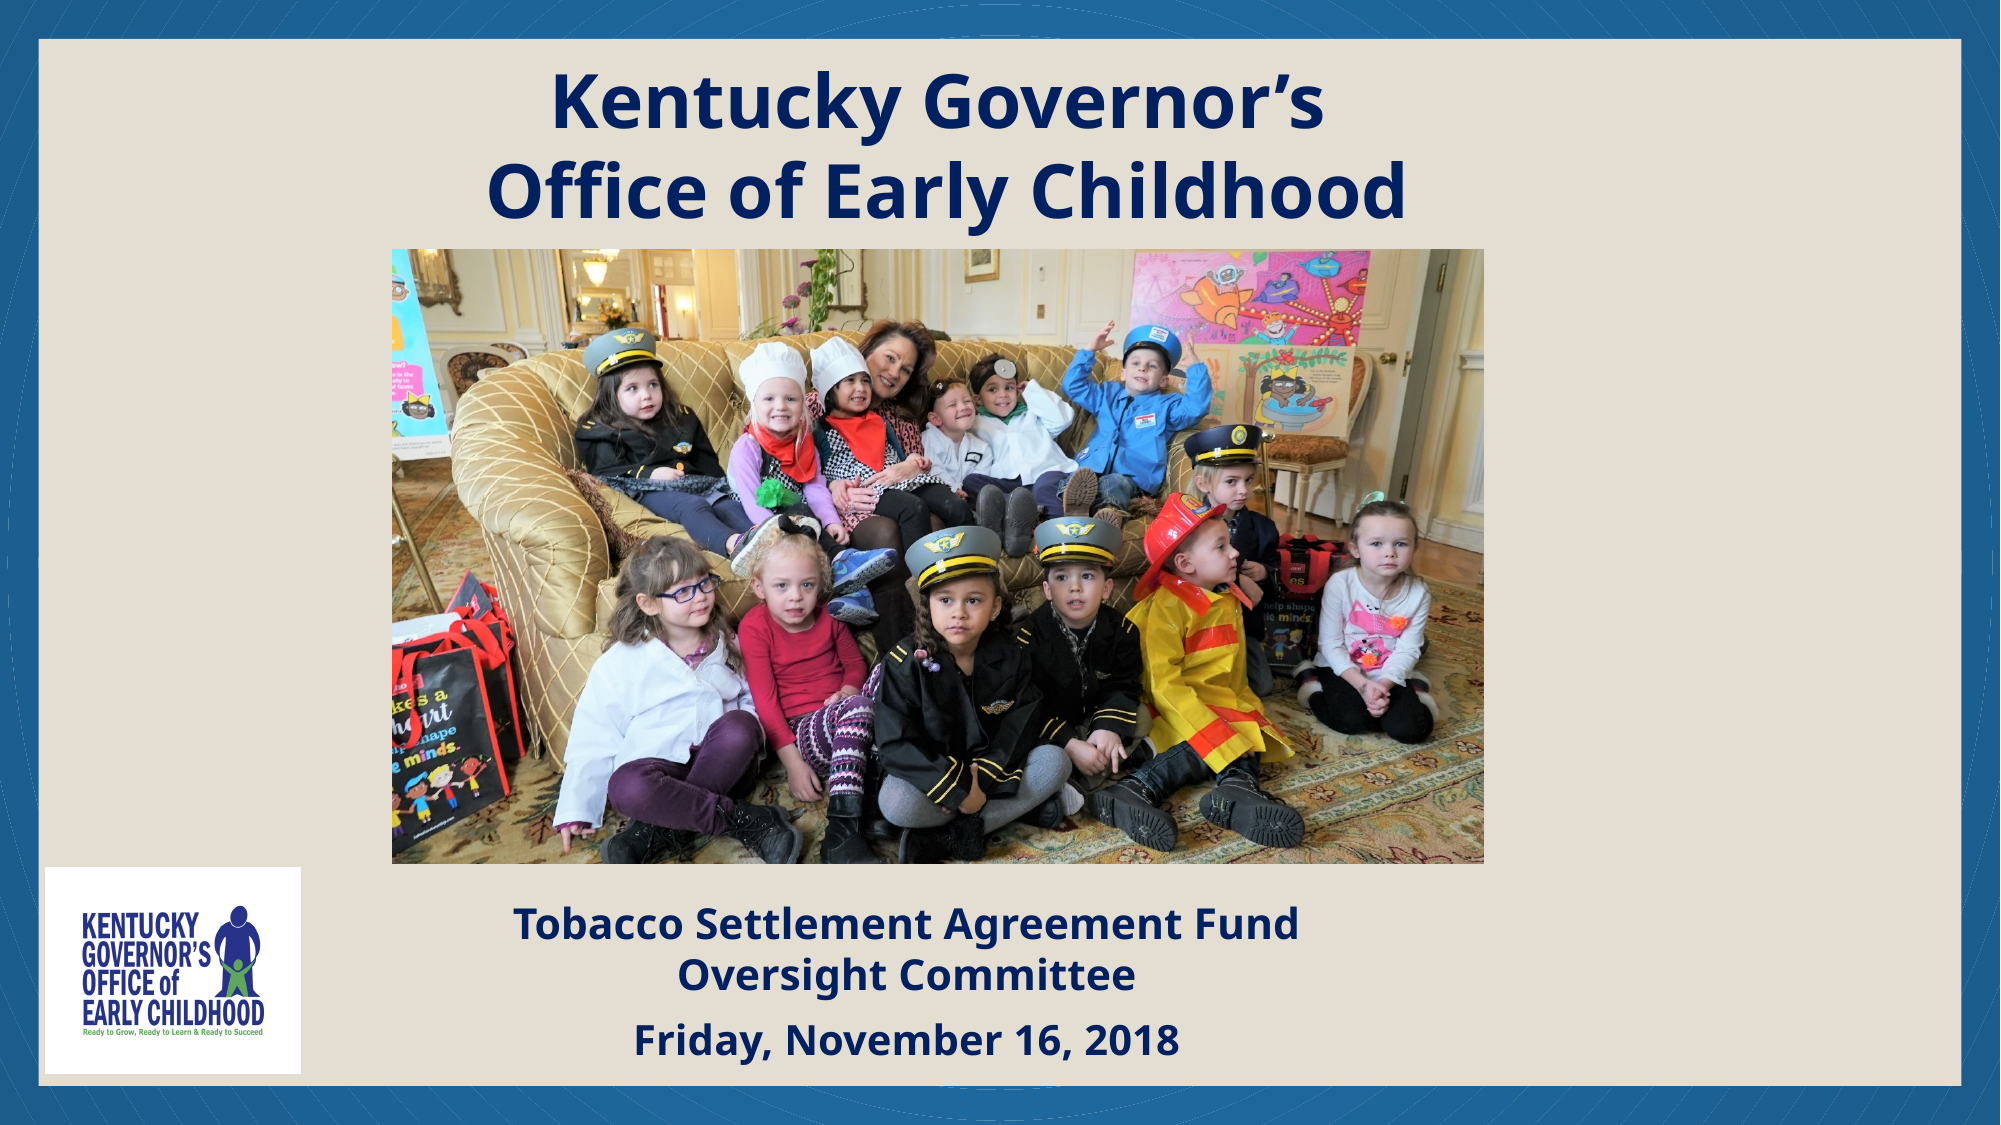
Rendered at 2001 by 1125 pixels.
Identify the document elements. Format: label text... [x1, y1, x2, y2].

text_box Kentucky Governor’s Office of Early Childhood [140, 45, 1735, 381]
picture [45, 867, 301, 1074]
picture [391, 249, 1484, 864]
text_box Tobacco Settlement Agreement Fund Oversight Committee [330, 889, 1484, 1007]
text_box Friday, November 16, 2018 [618, 1006, 1196, 1071]
